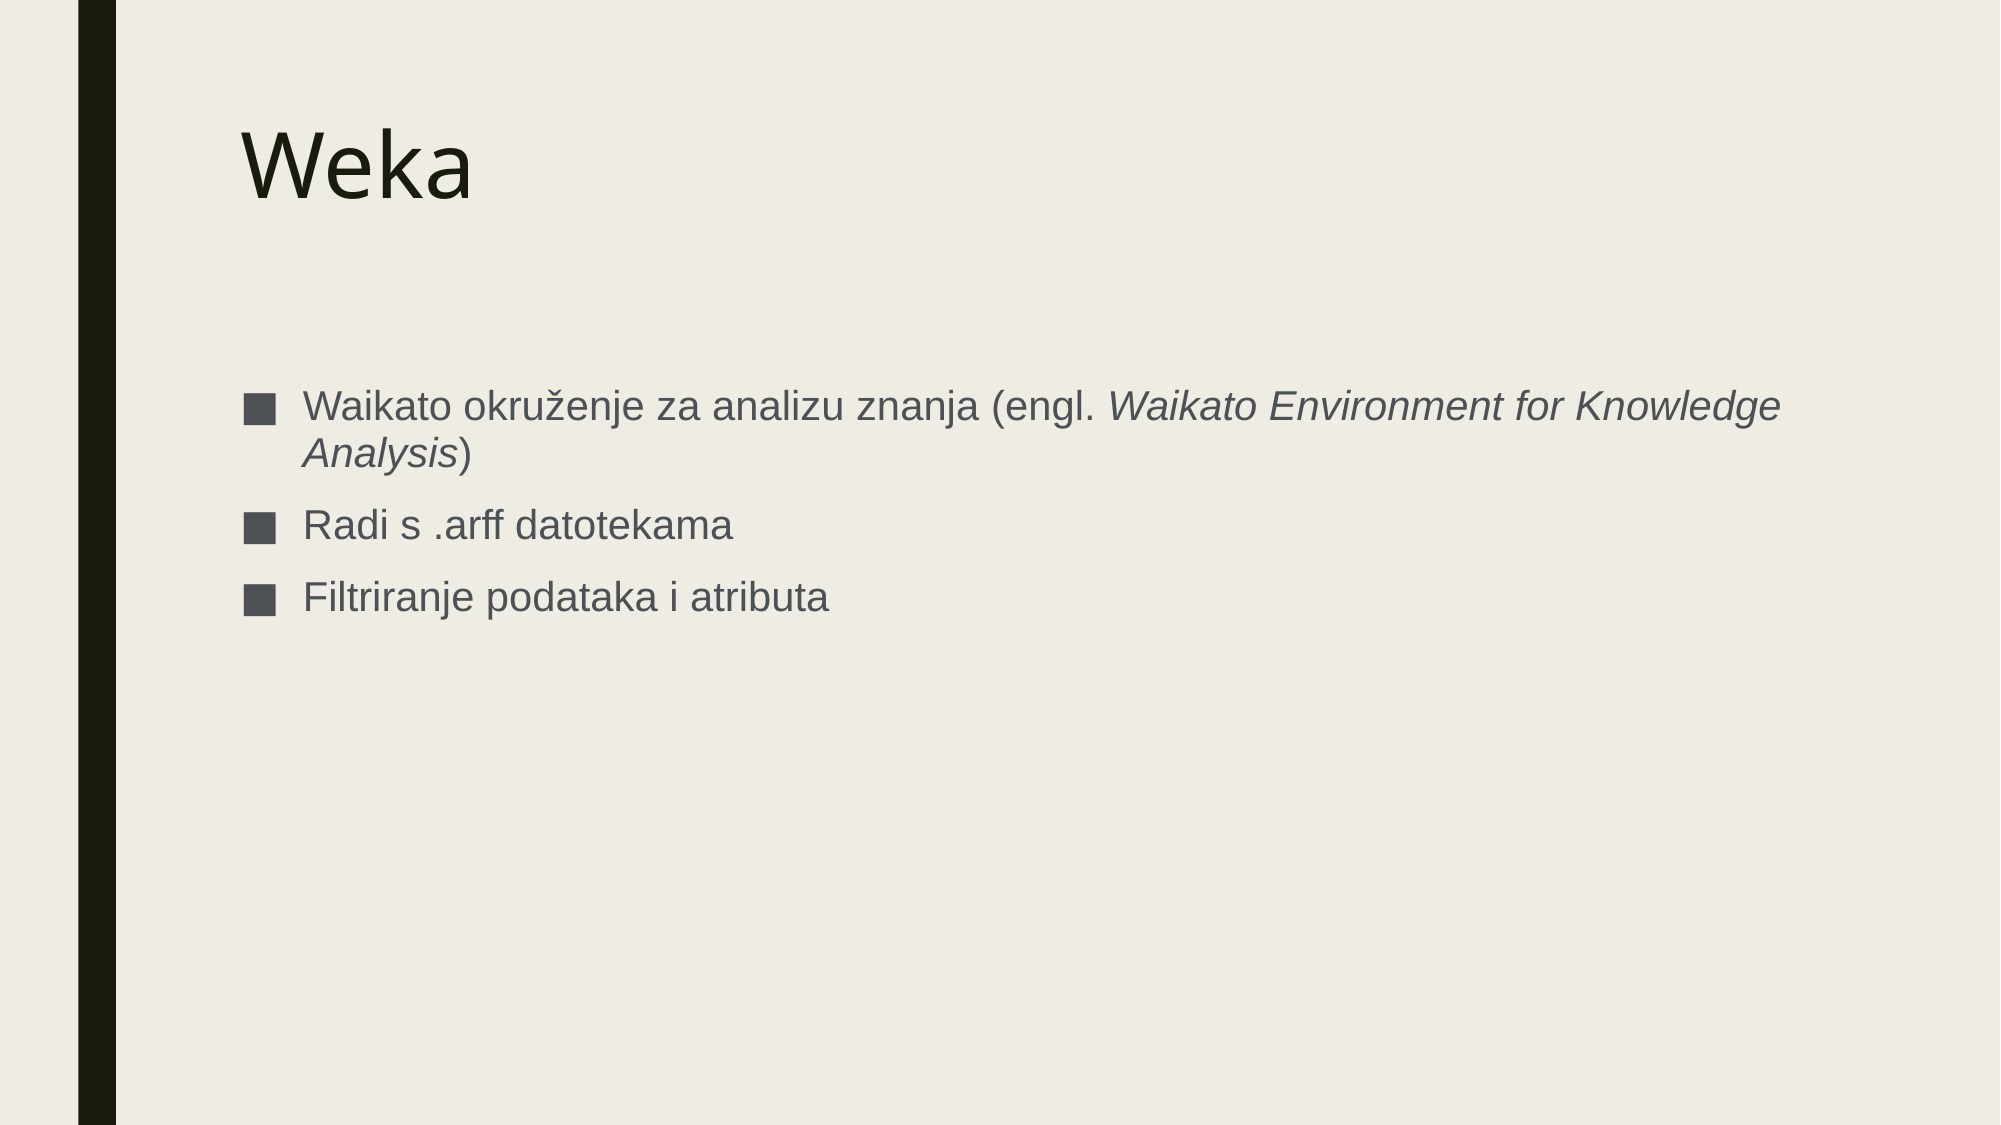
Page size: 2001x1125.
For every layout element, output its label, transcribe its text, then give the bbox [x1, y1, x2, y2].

title Weka [225, 112, 1800, 357]
list Waikato okruženje za analizu znanja (engl. Waikato Environment for Knowledge Analysis) Radi s .arff datotekama Filtriranje podataka i atributa [225, 375, 1800, 963]
